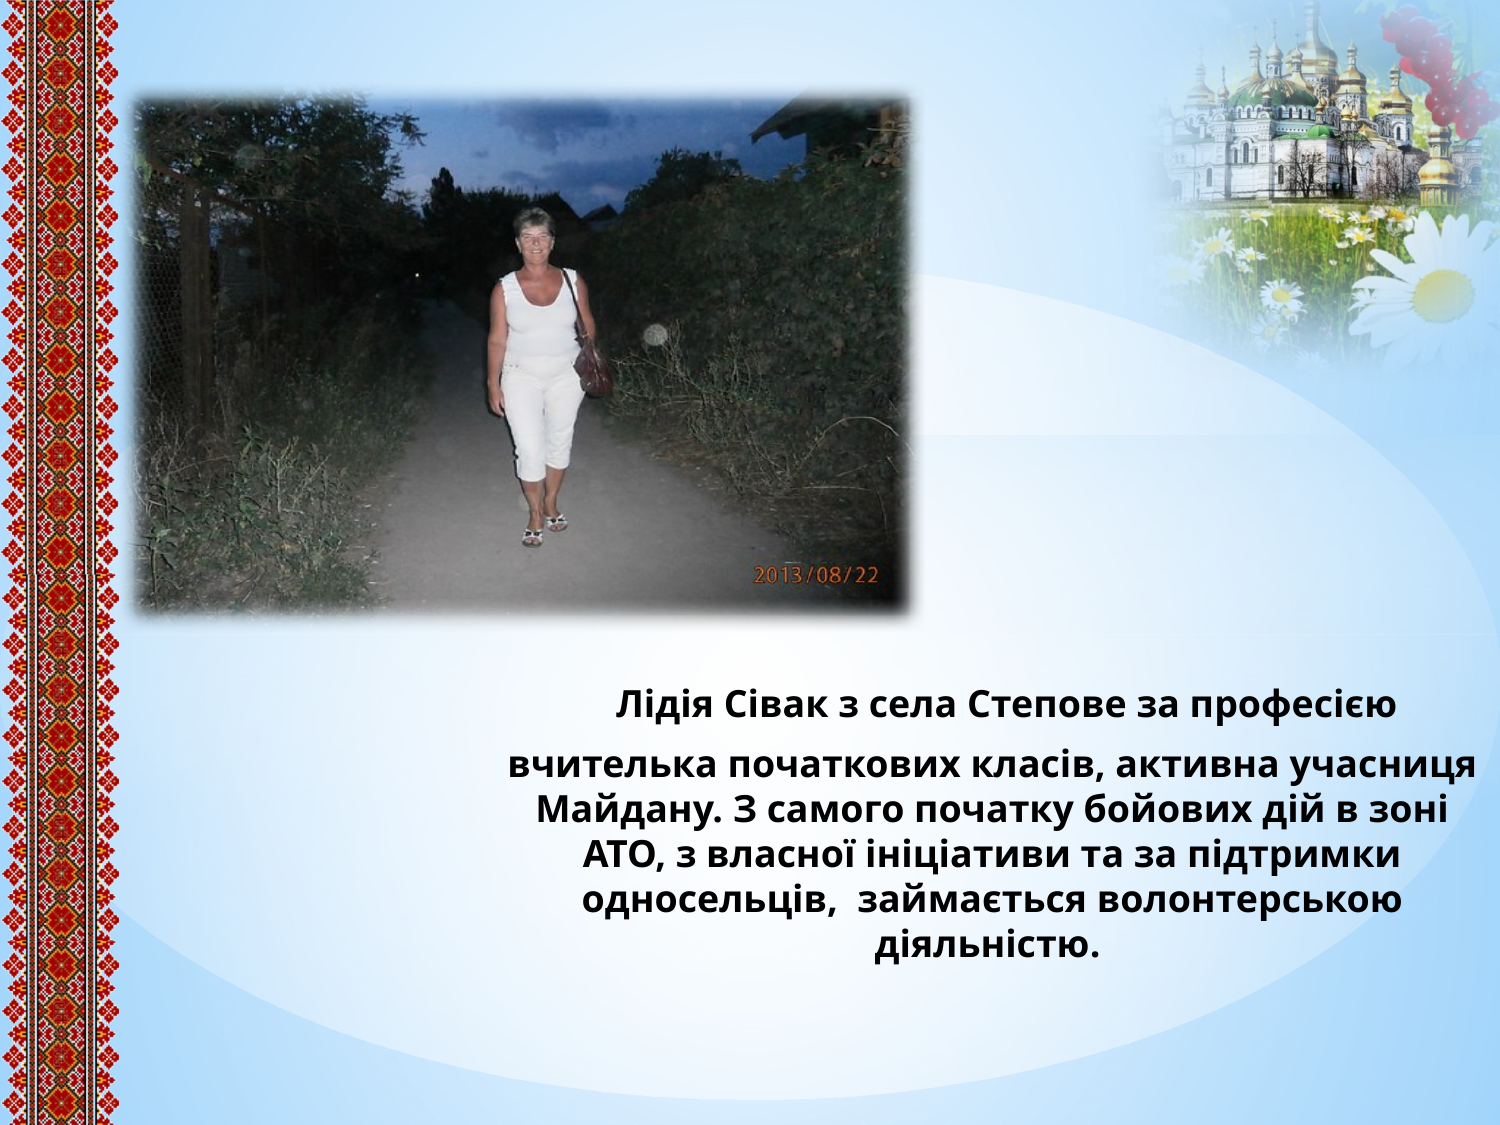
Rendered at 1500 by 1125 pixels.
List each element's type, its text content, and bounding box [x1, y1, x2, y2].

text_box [0, 0, 119, 572]
title Лідія Сівак з села Степове за професією вчителька початкових класів, активна учасниця Майдану. З самого початку бойових дій в зоні АТО, з власної ініціативи та за підтримки односельців, займається волонтерською діяльністю. [455, 597, 1500, 738]
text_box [0, 573, 119, 1125]
picture [1127, 0, 1500, 391]
picture [116, 81, 926, 634]
